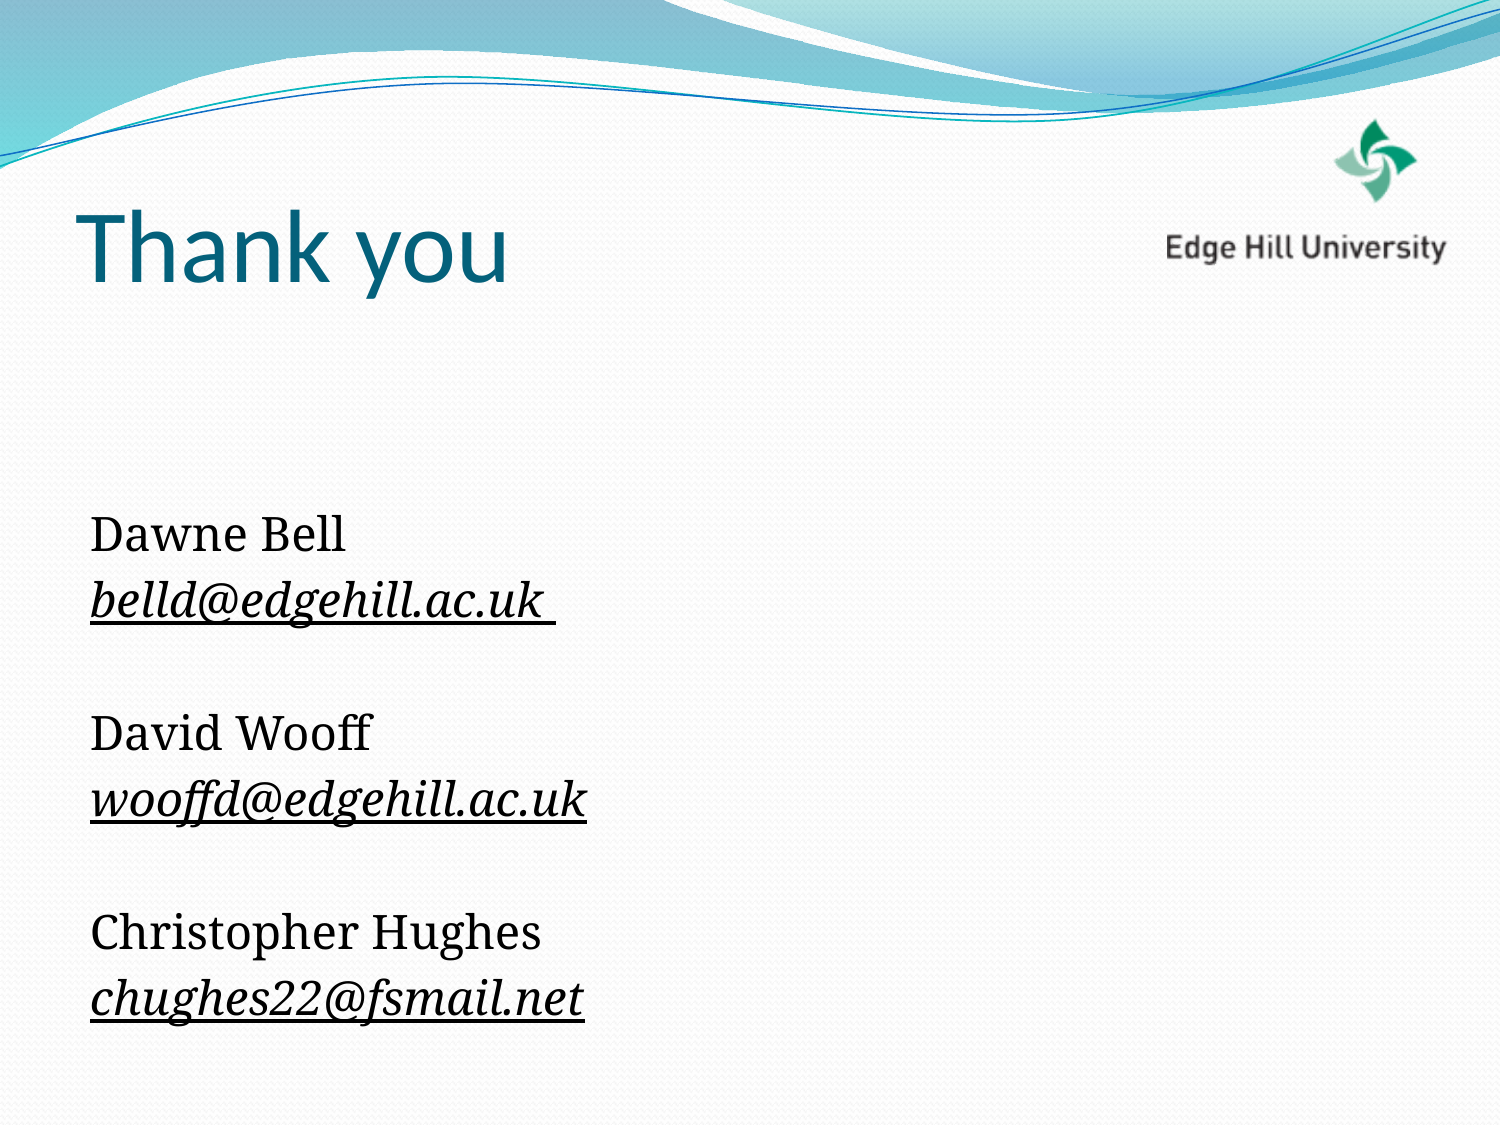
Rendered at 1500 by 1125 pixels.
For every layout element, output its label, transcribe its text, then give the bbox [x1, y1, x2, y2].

list Dawne Bell belld@edgehill.ac.uk David Wooff wooffd@edgehill.ac.uk Christopher Hughes chughes22@fsmail.net [75, 317, 1425, 1038]
picture [1159, 116, 1452, 270]
title Thank you [75, 115, 1425, 303]
